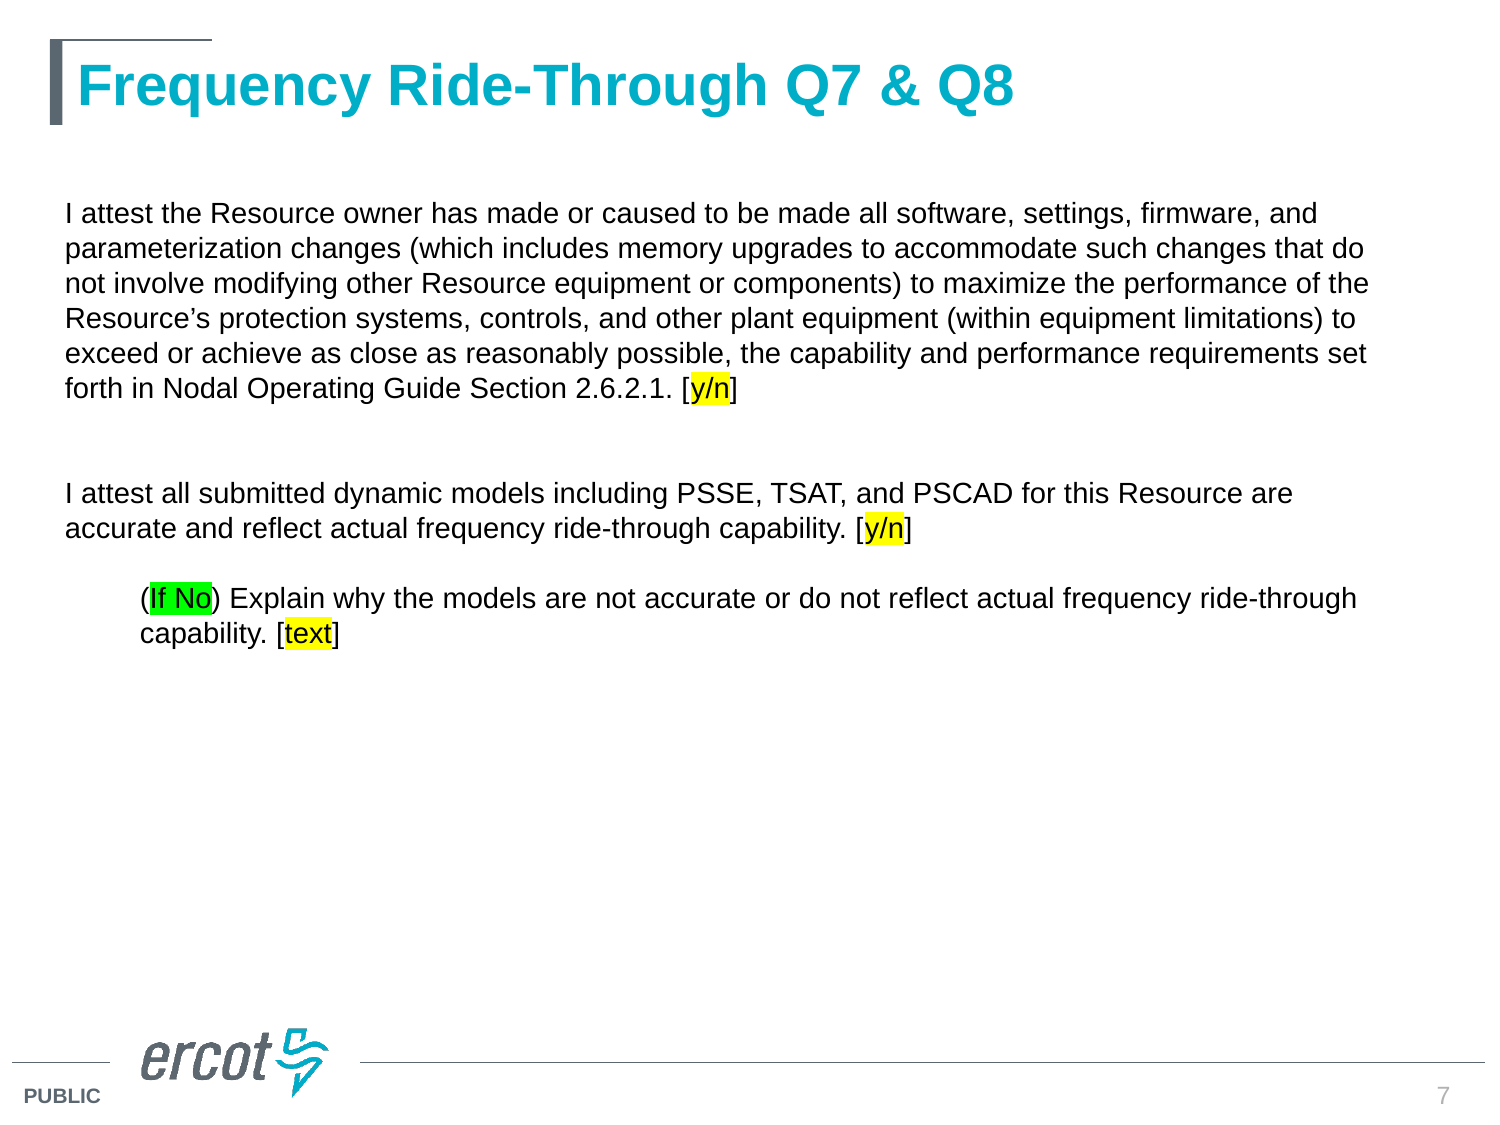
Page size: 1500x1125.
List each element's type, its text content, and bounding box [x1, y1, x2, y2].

text_box I attest the Resource owner has made or caused to be made all software, settings, firmware, and parameterization changes (which includes memory upgrades to accommodate such changes that do not involve modifying other Resource equipment or components) to maximize the performance of the Resource’s protection systems, controls, and other plant equipment (within equipment limitations) to exceed or achieve as close as reasonably possible, the capability and performance requirements set forth in Nodal Operating Guide Section 2.6.2.1. [y/n] I attest all submitted dynamic models including PSSE, TSAT, and PSCAD for this Resource are accurate and reflect actual frequency ride-through capability. [y/n] (If No) Explain why the models are not accurate or do not reflect actual frequency ride-through capability. [text] [50, 187, 1425, 692]
title Frequency Ride-Through Q7 & Q8 [62, 39, 1450, 125]
picture [137, 1024, 332, 1100]
slide_number 7 [1400, 1076, 1488, 1113]
